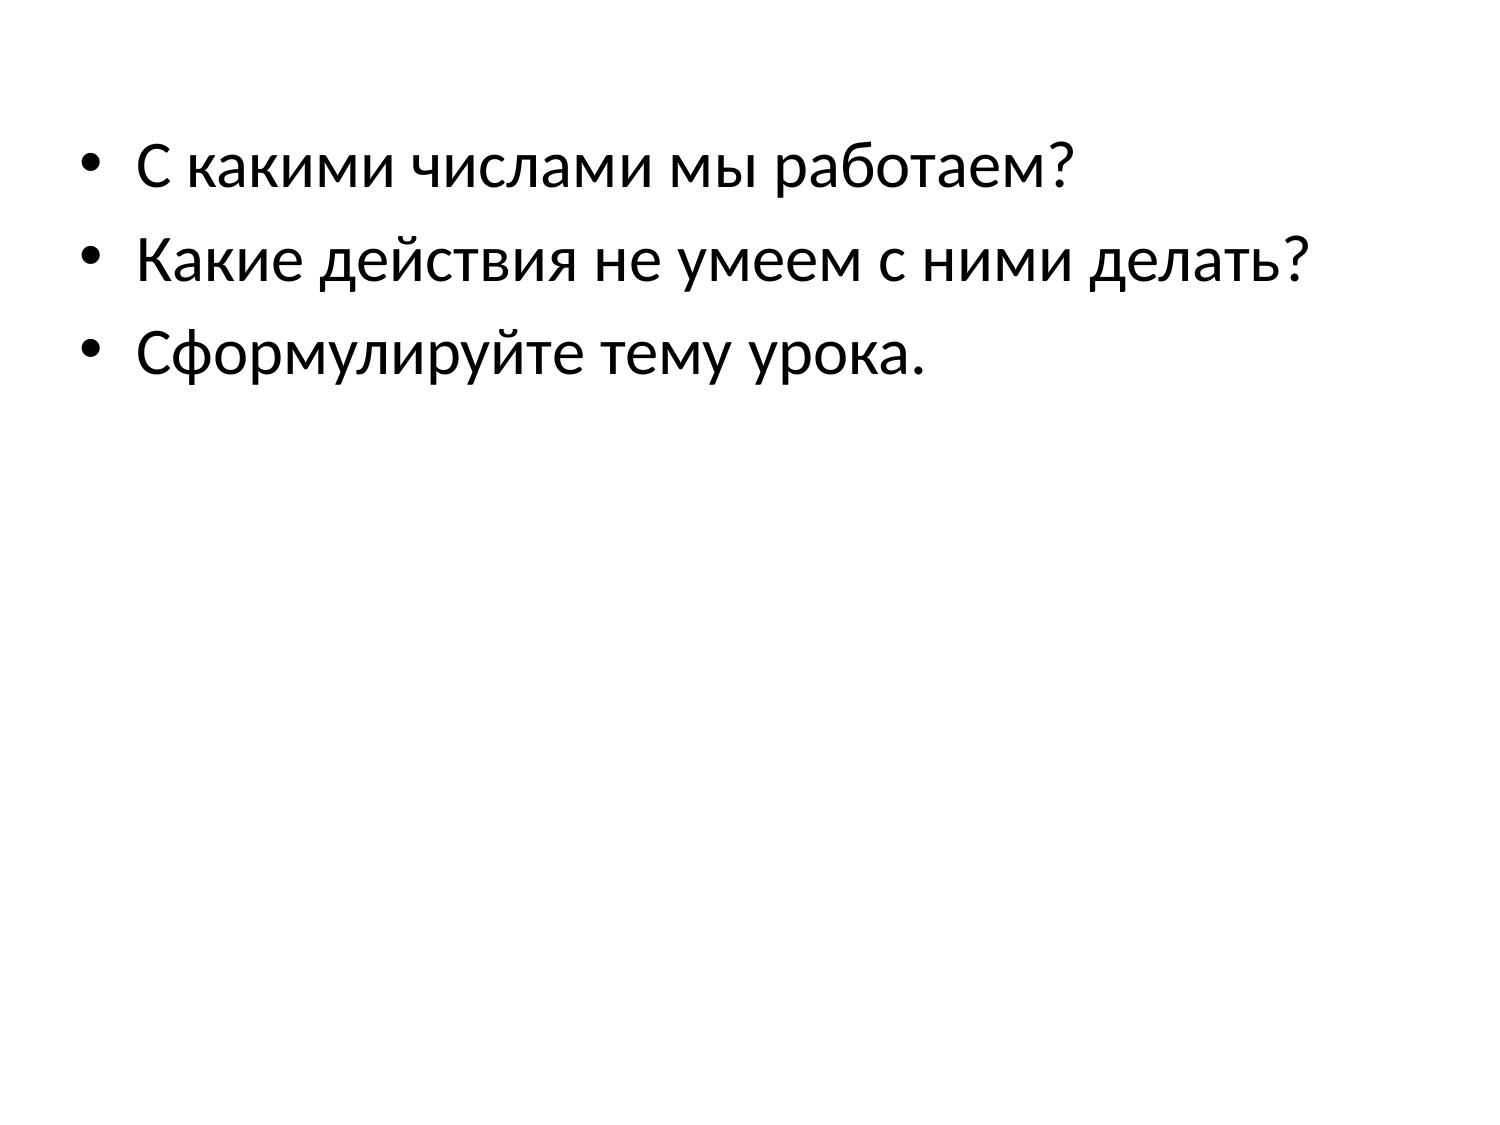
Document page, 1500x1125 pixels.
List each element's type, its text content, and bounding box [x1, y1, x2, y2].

list С какими числами мы работаем? Какие действия не умеем с ними делать? Сформулируйте тему урока. [64, 113, 1416, 857]
